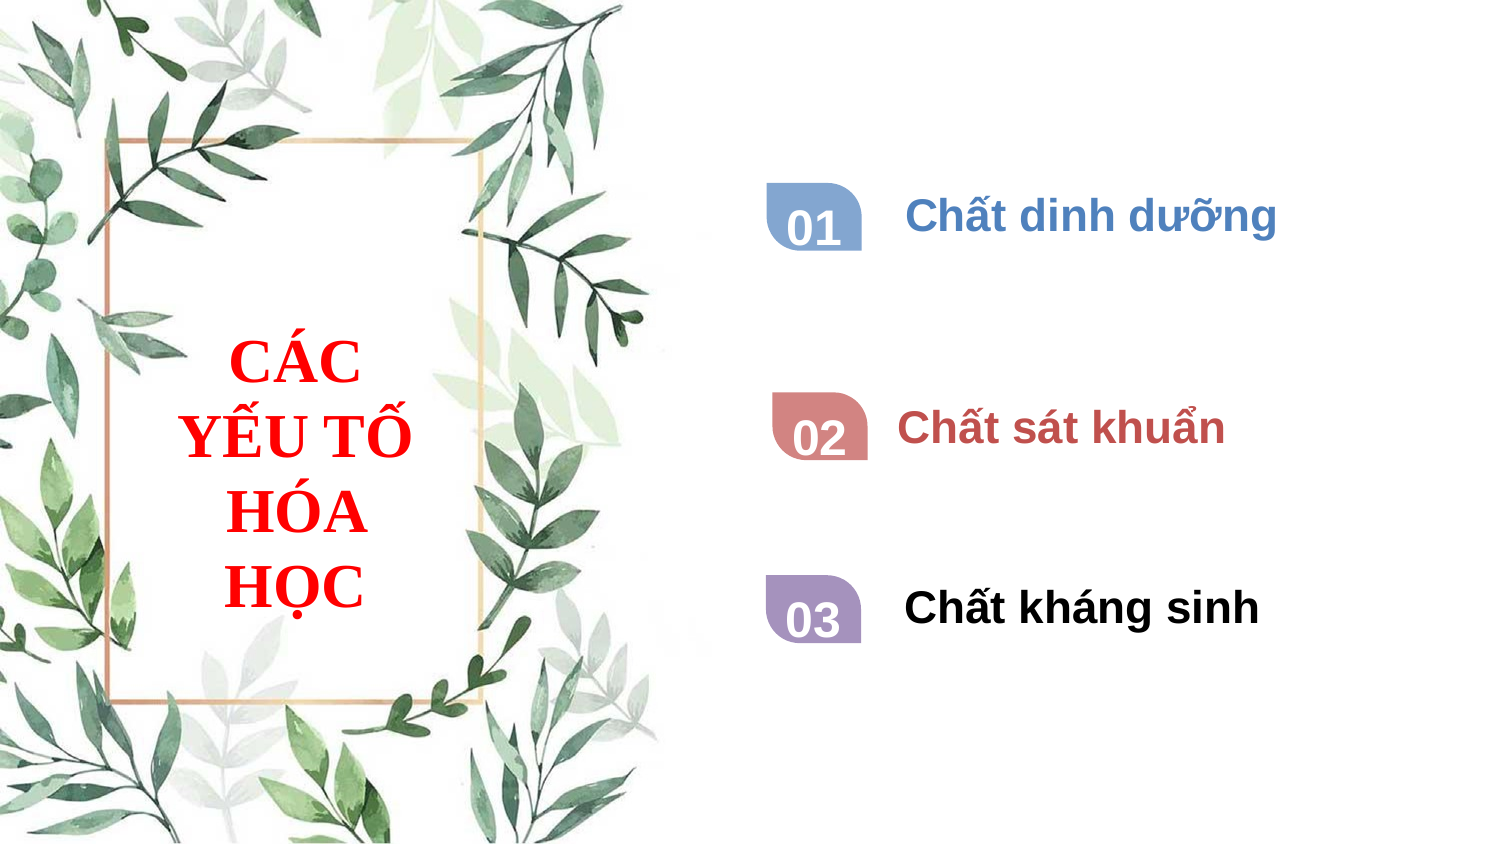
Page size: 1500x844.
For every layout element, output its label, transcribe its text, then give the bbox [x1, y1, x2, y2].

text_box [766, 179, 1422, 263]
text_box CÁC YẾU TỐ HÓA HỌC [159, 314, 432, 626]
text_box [772, 391, 1414, 472]
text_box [765, 571, 1421, 655]
picture [0, 0, 1500, 844]
